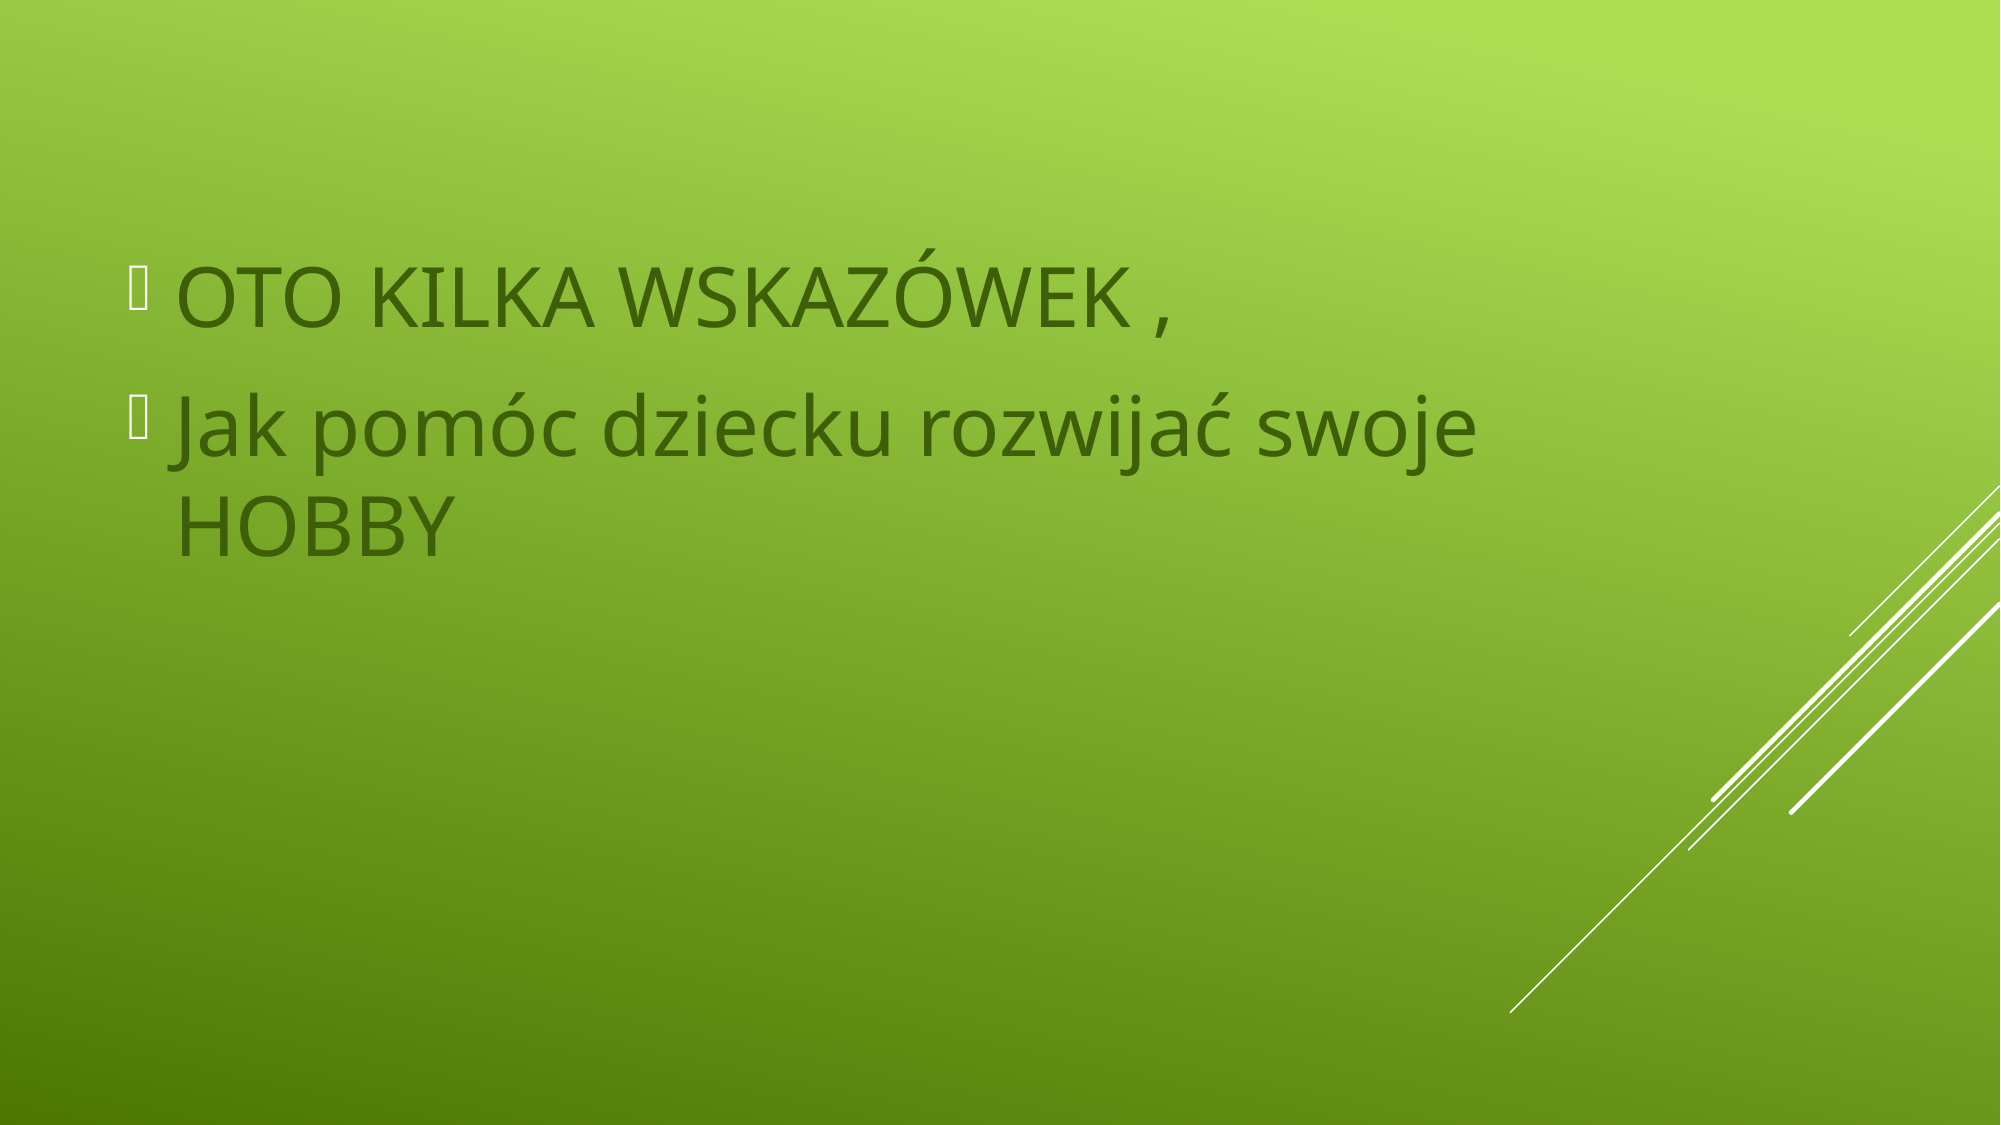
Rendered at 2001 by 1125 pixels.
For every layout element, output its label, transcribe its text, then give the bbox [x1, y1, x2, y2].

list OTO KILKA WSKAZÓWEK , Jak pomóc dziecku rozwijać swoje HOBBY [112, 112, 1513, 706]
